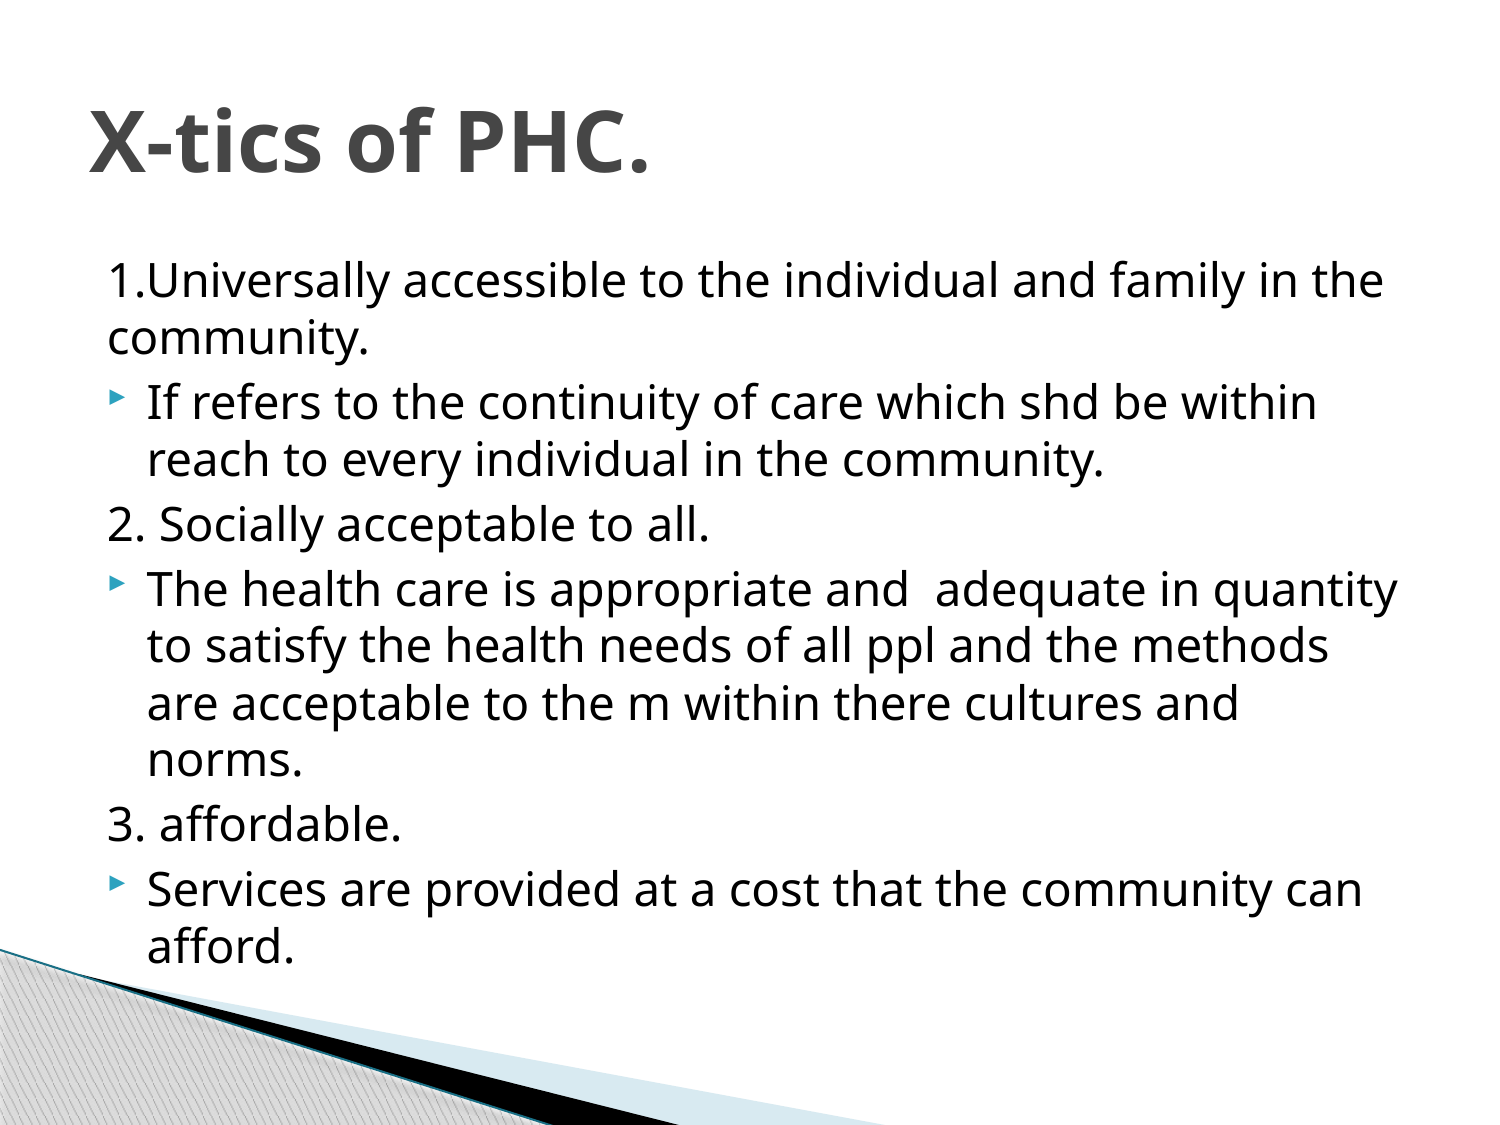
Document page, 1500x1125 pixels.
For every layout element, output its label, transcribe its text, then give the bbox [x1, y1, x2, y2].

title X-tics of PHC. [75, 45, 1425, 233]
list 1.Universally accessible to the individual and family in the community. If refers to the continuity of care which shd be within reach to every individual in the community. 2. Socially acceptable to all. The health care is appropriate and adequate in quantity to satisfy the health needs of all ppl and the methods are acceptable to the m within there cultures and norms. 3. affordable. Services are provided at a cost that the community can afford. [75, 243, 1425, 986]
